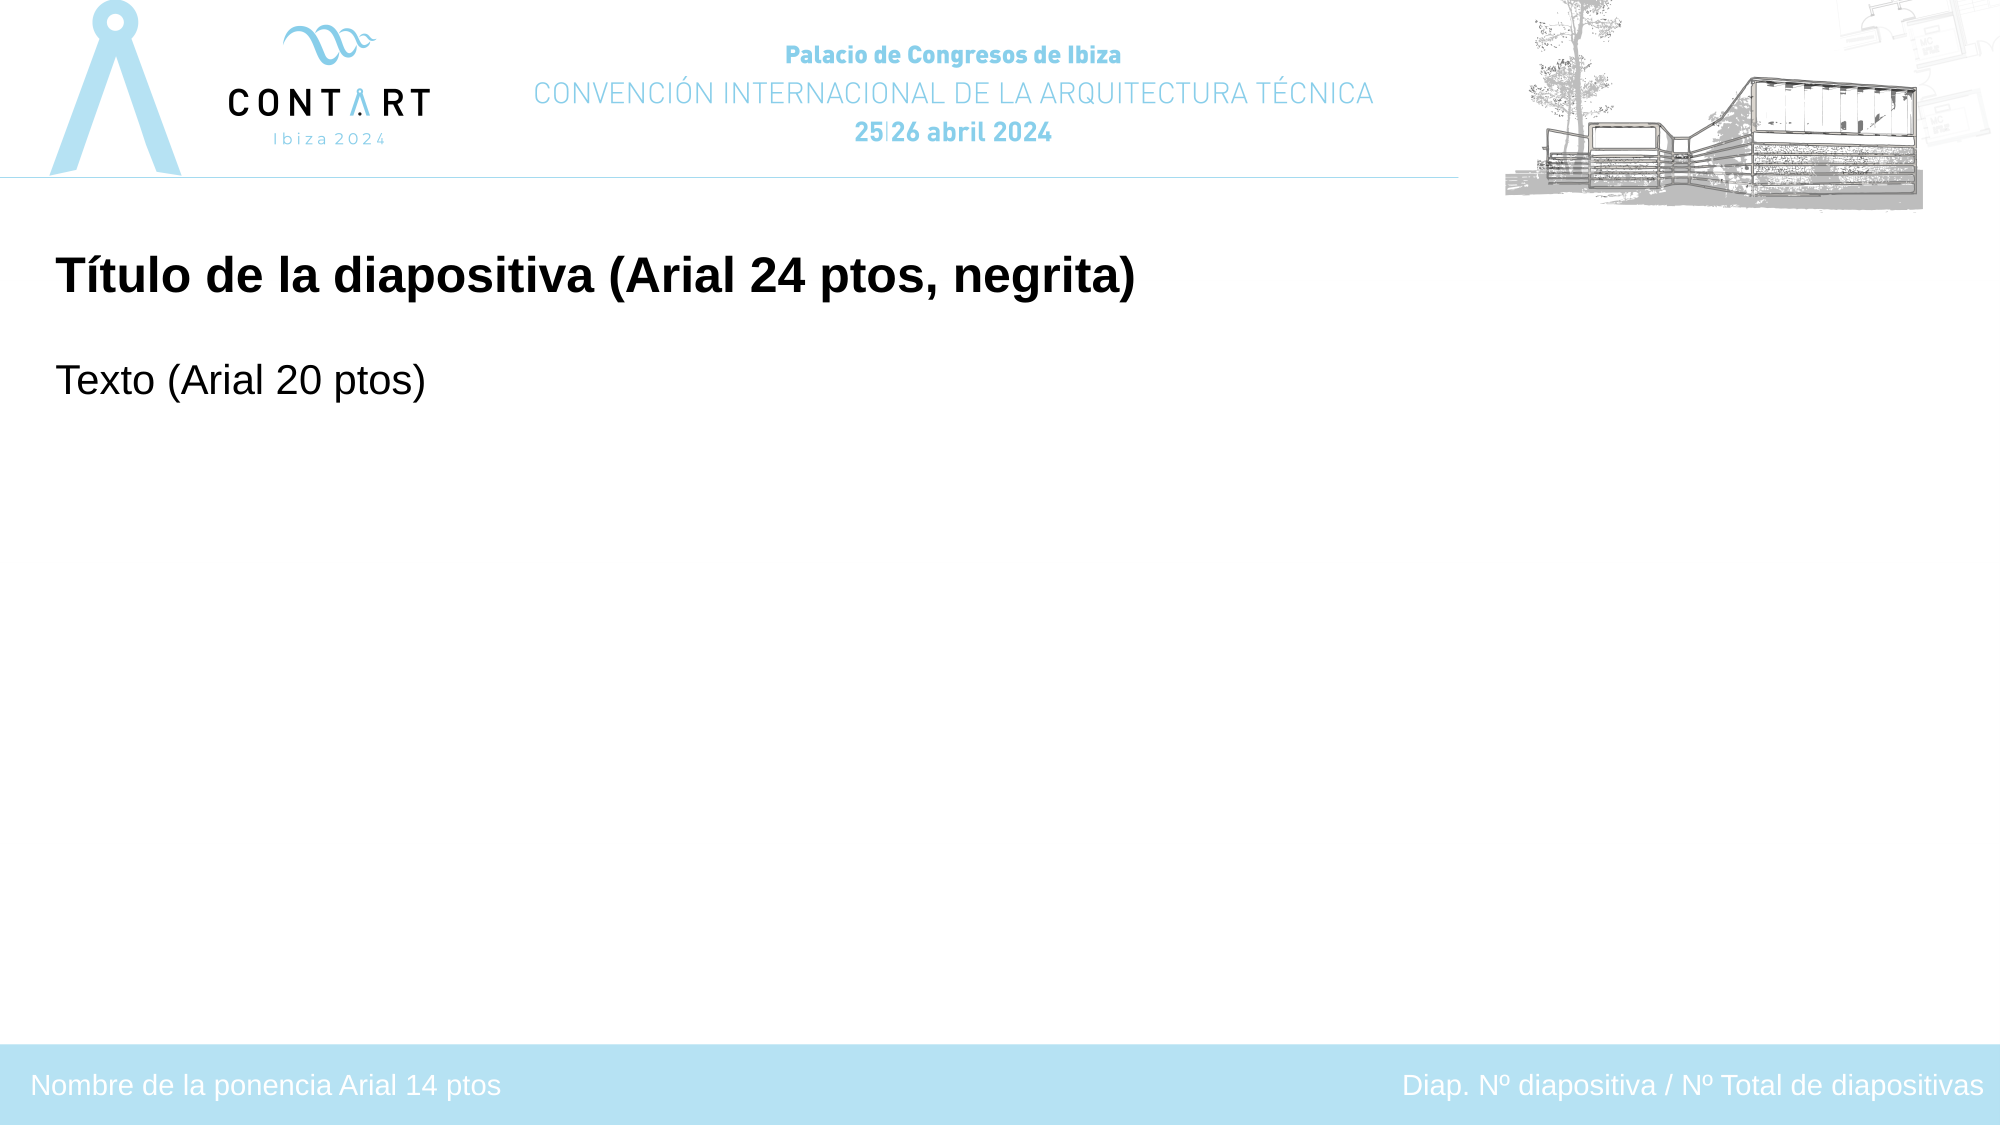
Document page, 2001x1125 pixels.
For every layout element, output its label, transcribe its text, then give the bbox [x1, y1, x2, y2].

text_box Nombre de la ponencia Arial 14 ptos [15, 1058, 1287, 1109]
text_box Título de la diapositiva (Arial 24 ptos, negrita) [40, 234, 1445, 310]
text_box Texto (Arial 20 ptos) [40, 345, 1445, 411]
text_box Diap. Nº diapositiva / Nº Total de diapositivas [1371, 1058, 2000, 1109]
picture [0, 0, 2000, 1125]
